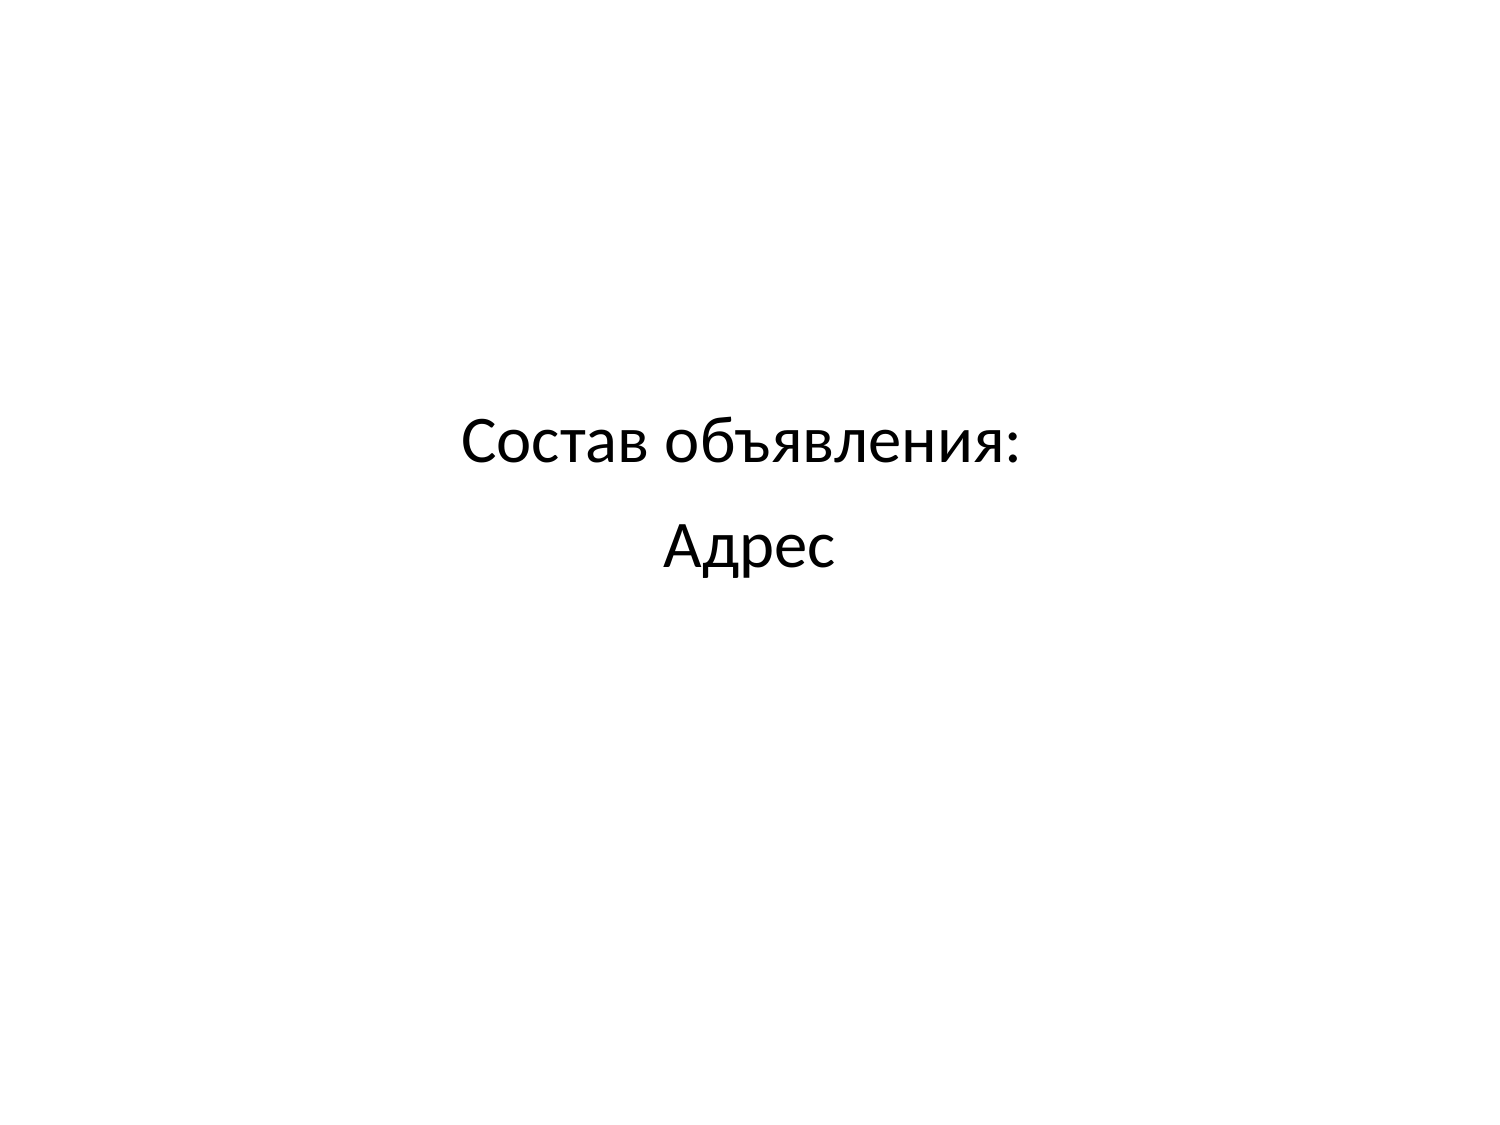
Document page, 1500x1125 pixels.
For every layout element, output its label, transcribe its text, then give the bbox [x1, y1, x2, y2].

text_box Состав объявления: Адрес [314, 388, 1186, 563]
